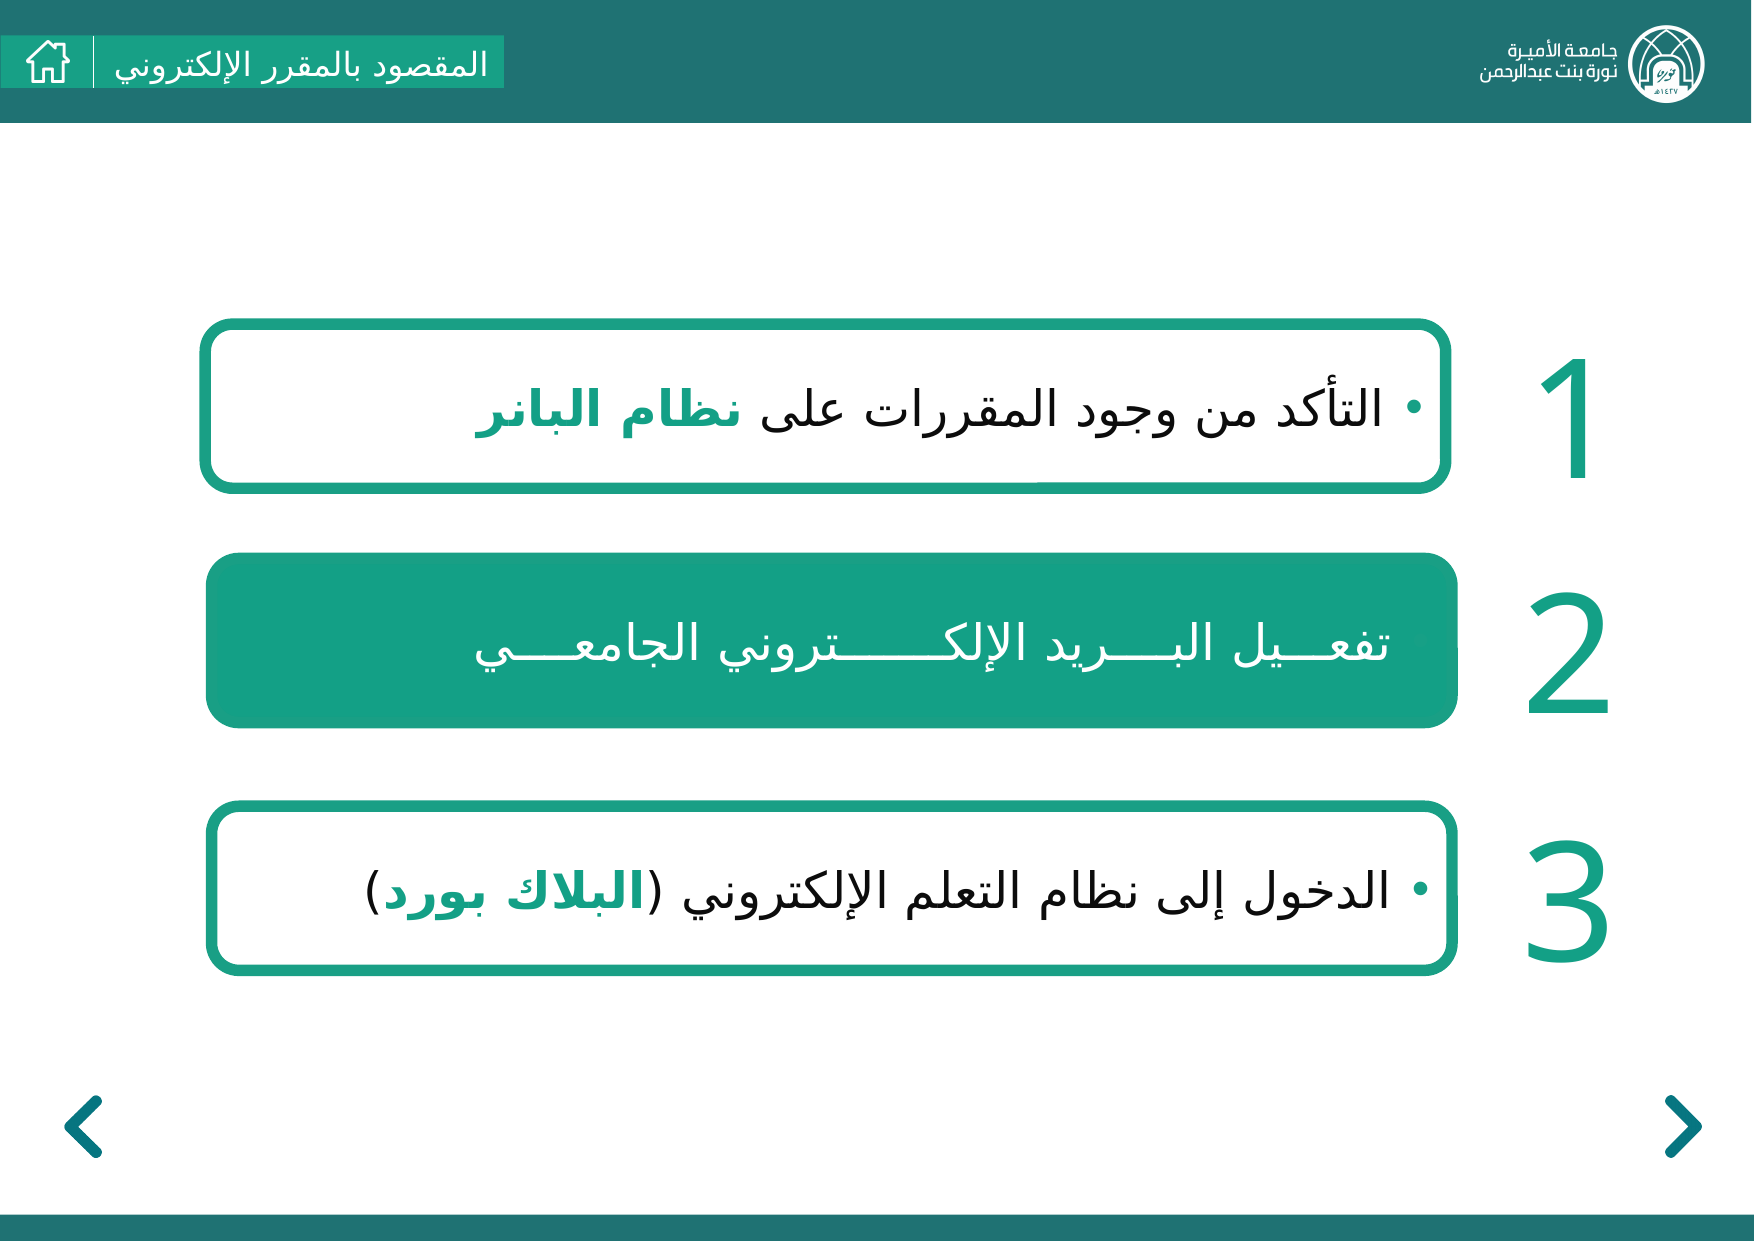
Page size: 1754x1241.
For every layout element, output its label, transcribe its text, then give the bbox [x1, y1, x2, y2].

text_box 1 [1511, 304, 1674, 520]
picture [1469, 12, 1717, 115]
text_box [0, 0, 1752, 124]
picture [26, 40, 71, 83]
text_box 2 [1506, 539, 1668, 754]
text_box [0, 34, 505, 89]
picture [1664, 1095, 1702, 1158]
text_box [0, 1214, 1754, 1241]
text_box الدخول إلى نظام التعلم الإلكتروني (البلاك بورد) [210, 805, 1454, 972]
text_box 3 [1506, 786, 1668, 1002]
text_box التأكد من وجود المقررات على نظام البانر [204, 323, 1447, 490]
picture [64, 1095, 102, 1158]
text_box تفعـــيل البــــريد الإلكـــــــتروني الجامعــــي [210, 557, 1454, 724]
text_box المقصود بالمقرر الإلكتروني [97, 35, 504, 91]
